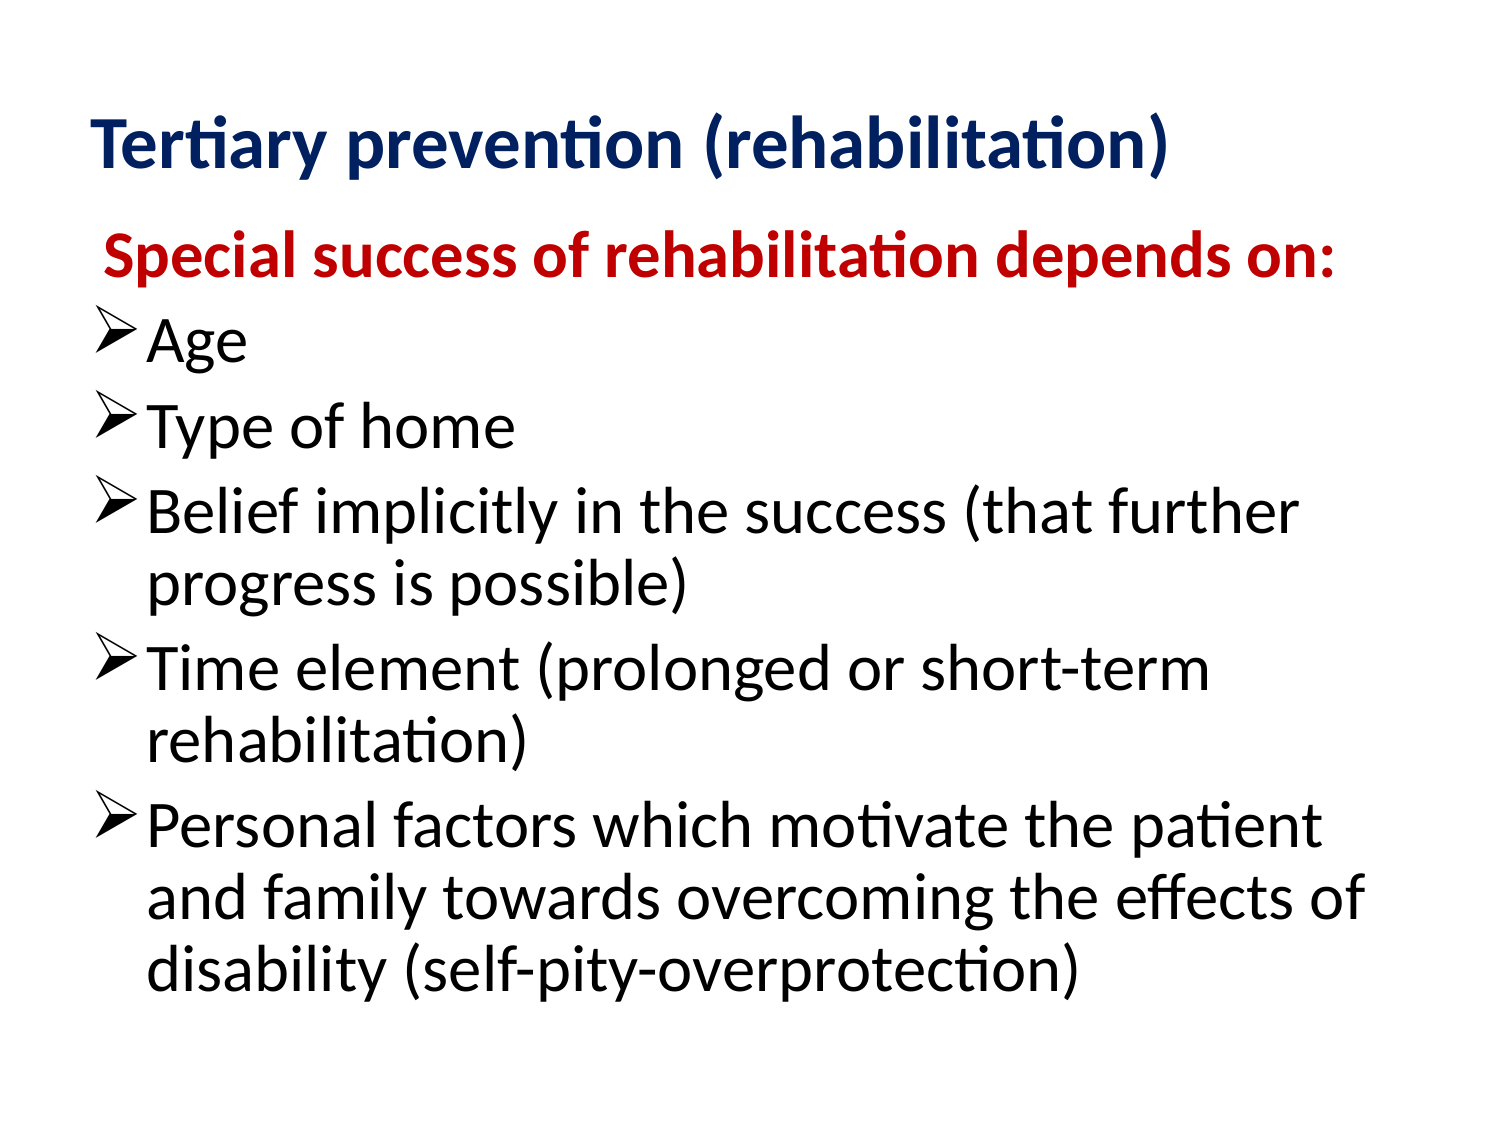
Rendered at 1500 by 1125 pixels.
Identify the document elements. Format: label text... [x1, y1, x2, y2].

title Tertiary prevention (rehabilitation) [75, 45, 1425, 212]
list Special success of rehabilitation depends on: Age Type of home Belief implicitly in the success (that further progress is possible) Time element (prolonged or short-term rehabilitation) Personal factors which motivate the patient and family towards overcoming the effects of disability (self-pity-overprotection) [75, 212, 1425, 1047]
